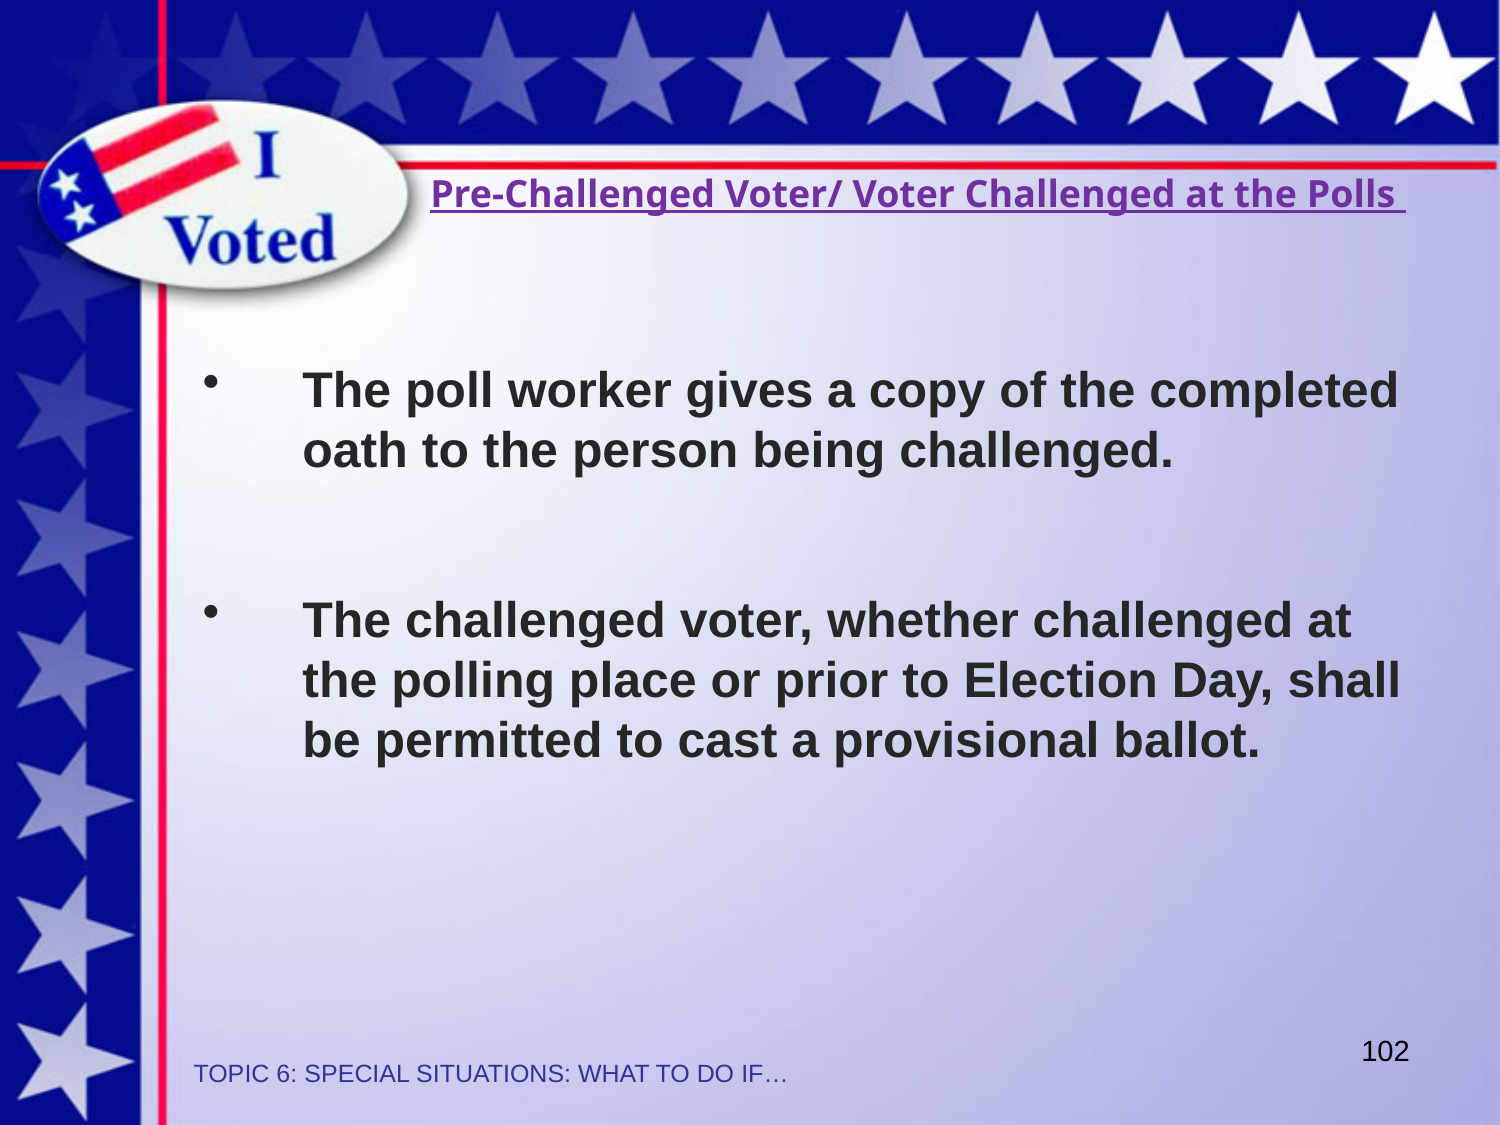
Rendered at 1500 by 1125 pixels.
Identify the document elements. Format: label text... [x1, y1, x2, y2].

text_box TOPIC 6: SPECIAL SITUATIONS: WHAT TO DO IF… [178, 1050, 805, 1095]
picture [0, 0, 1500, 1125]
text_box Pre-Challenged Voter/ Voter Challenged at the Polls [415, 162, 1500, 223]
list The poll worker gives a copy of the completed oath to the person being challenged. The challenged voter, whether challenged at the polling place or prior to Election Day, shall be permitted to cast a provisional ballot. [187, 349, 1451, 1038]
slide_number 102 [1074, 1024, 1426, 1103]
